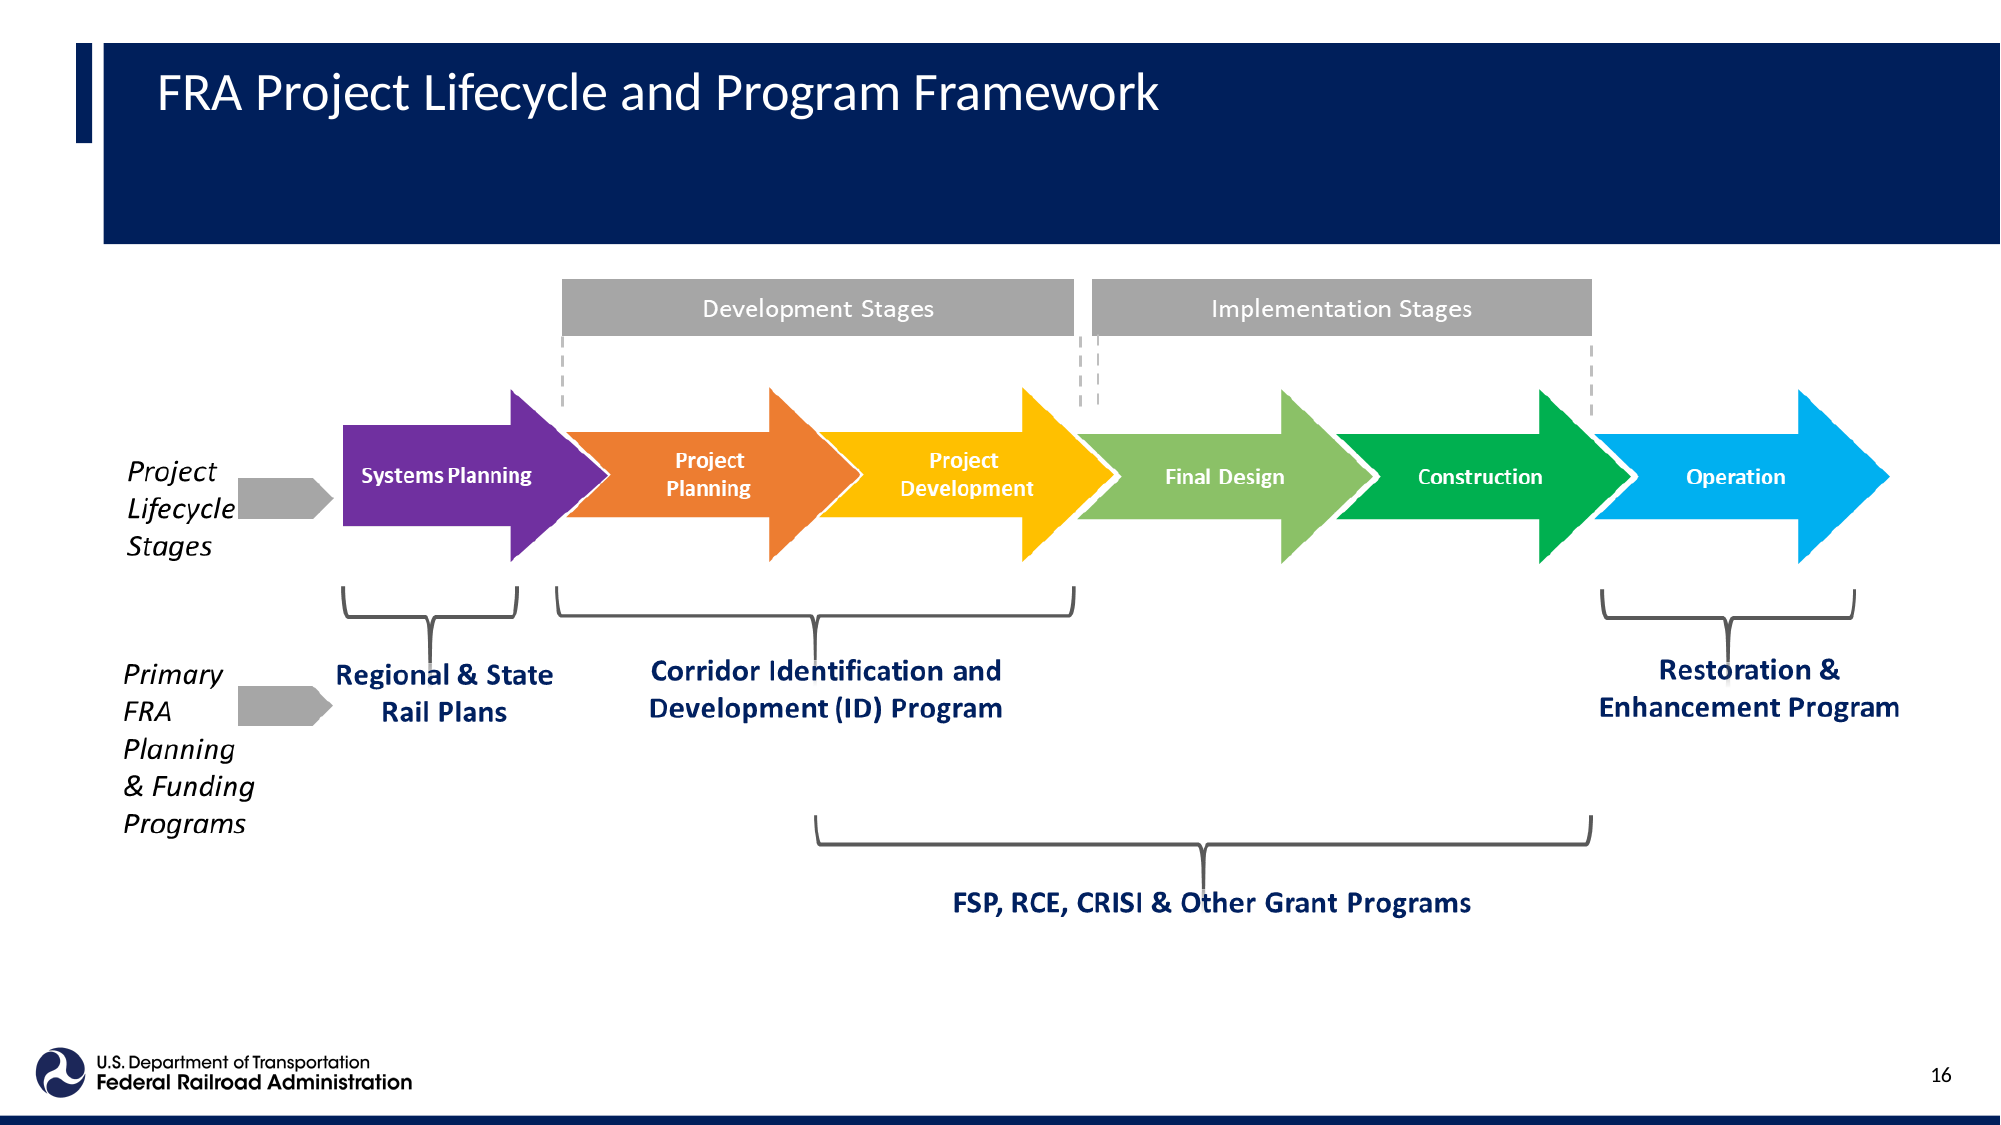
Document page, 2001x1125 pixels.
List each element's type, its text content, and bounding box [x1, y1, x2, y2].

text_box [0, 1115, 1924, 1125]
slide_number 16 [1924, 1063, 1961, 1125]
picture [103, 279, 1940, 964]
text_box [76, 43, 93, 144]
picture [32, 1028, 415, 1116]
text_box [1961, 1115, 2000, 1125]
title FRA Project Lifecycle and Program Framework [103, 43, 2000, 245]
